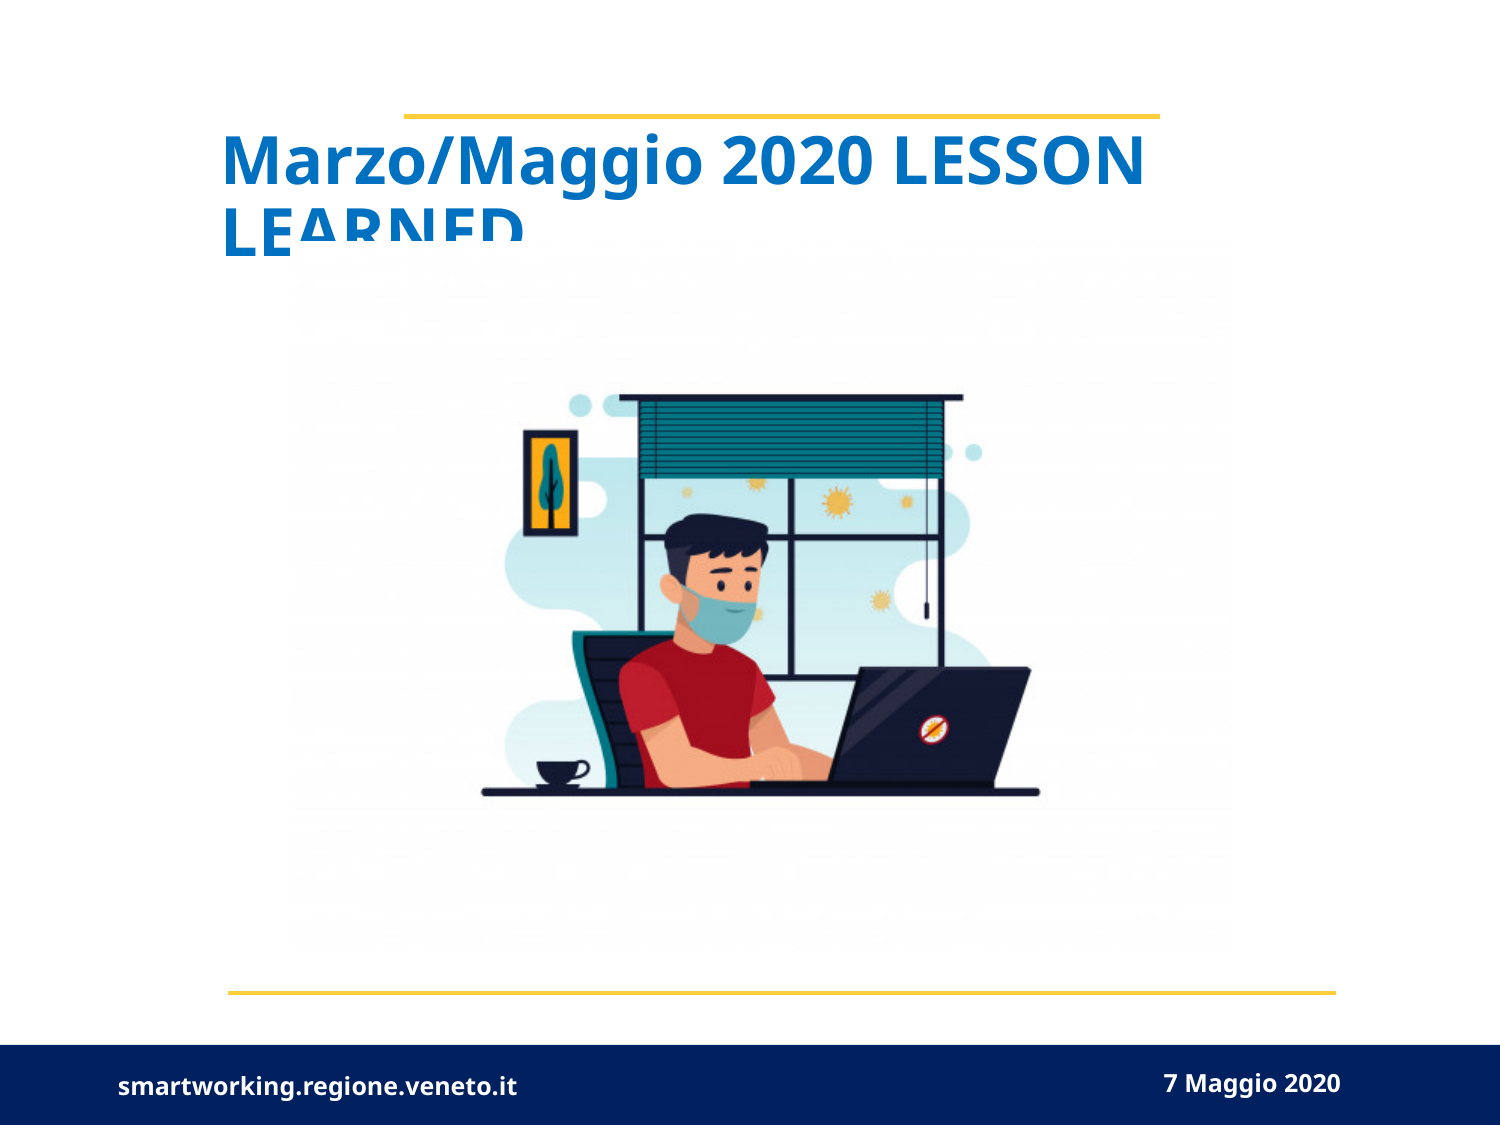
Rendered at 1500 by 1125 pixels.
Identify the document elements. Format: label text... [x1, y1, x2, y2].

picture [290, 241, 1232, 950]
text_box Marzo/Maggio 2020 LESSON LEARNED [205, 140, 1317, 257]
